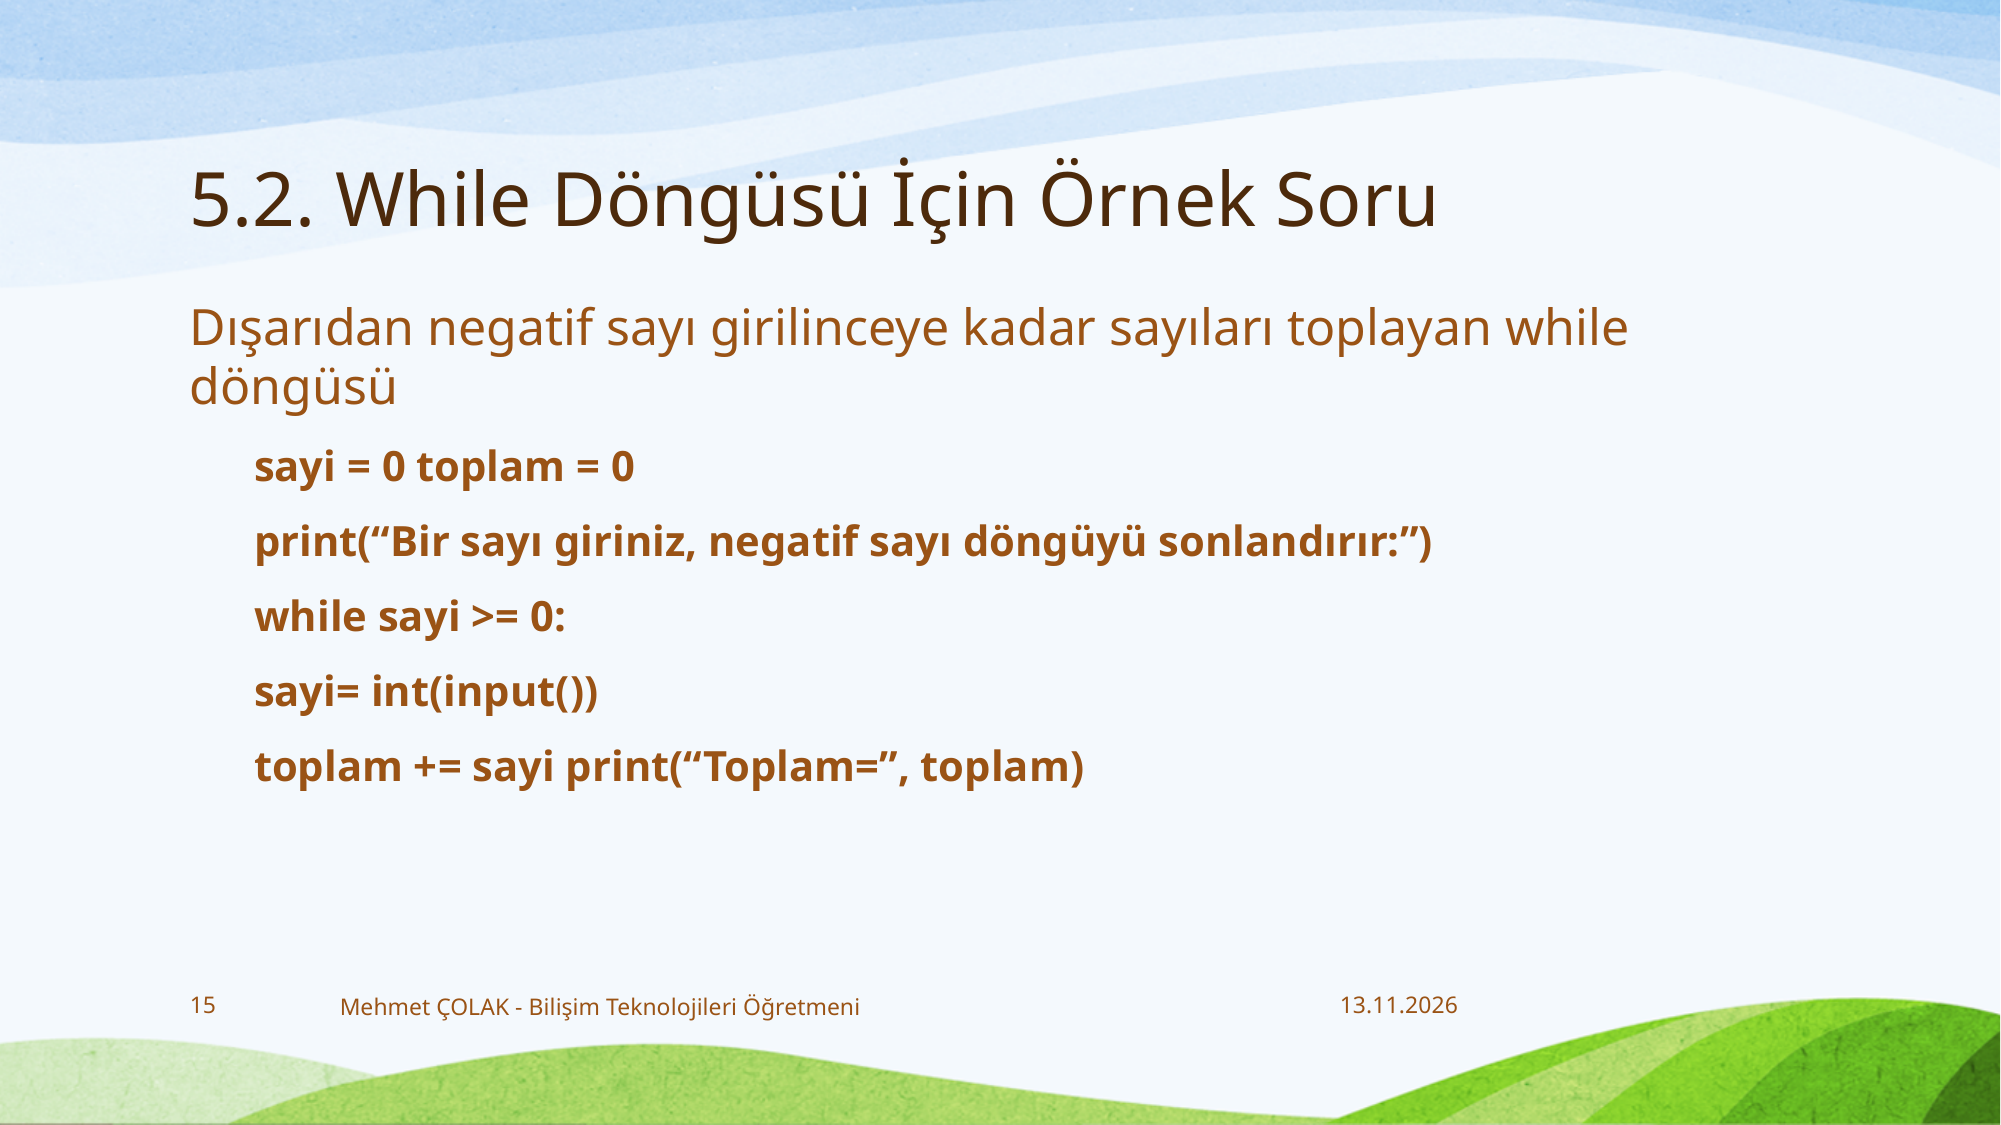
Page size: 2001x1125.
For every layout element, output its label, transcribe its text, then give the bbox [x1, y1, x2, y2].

title 5.2. While Döngüsü İçin Örnek Soru [174, 50, 1825, 250]
footer Mehmet ÇOLAK - Bilişim Teknolojileri Öğretmeni [324, 987, 1300, 1025]
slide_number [1324, 987, 1554, 1025]
picture [0, 0, 2001, 1125]
list Dışarıdan negatif sayı girilinceye kadar sayıları toplayan while döngüsü sayi = 0 toplam = 0 print(“Bir sayı giriniz, negatif sayı döngüyü sonlandırır:”) while sayi >= 0: sayi= int(input()) toplam += sayi print(“Toplam=”, toplam) [174, 287, 1825, 982]
slide_number 15 [174, 987, 300, 1025]
